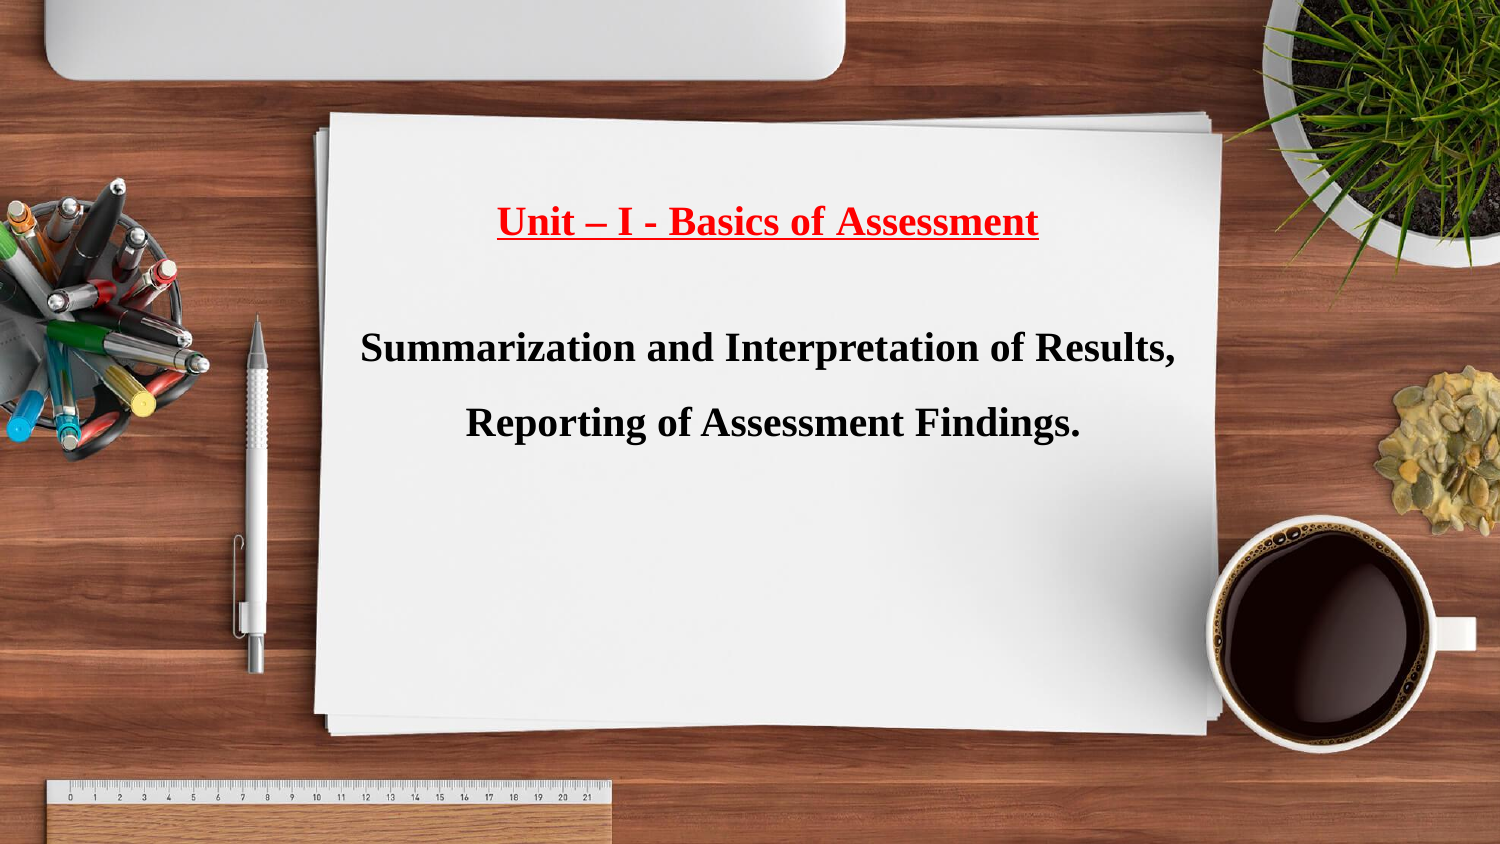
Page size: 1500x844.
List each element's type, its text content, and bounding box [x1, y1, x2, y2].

title Summarization and Interpretation of Results, Reporting of Assessment Findings. [351, 269, 1196, 516]
picture [0, 0, 1500, 844]
text_box Unit – I - Basics of Assessment [492, 175, 1043, 244]
